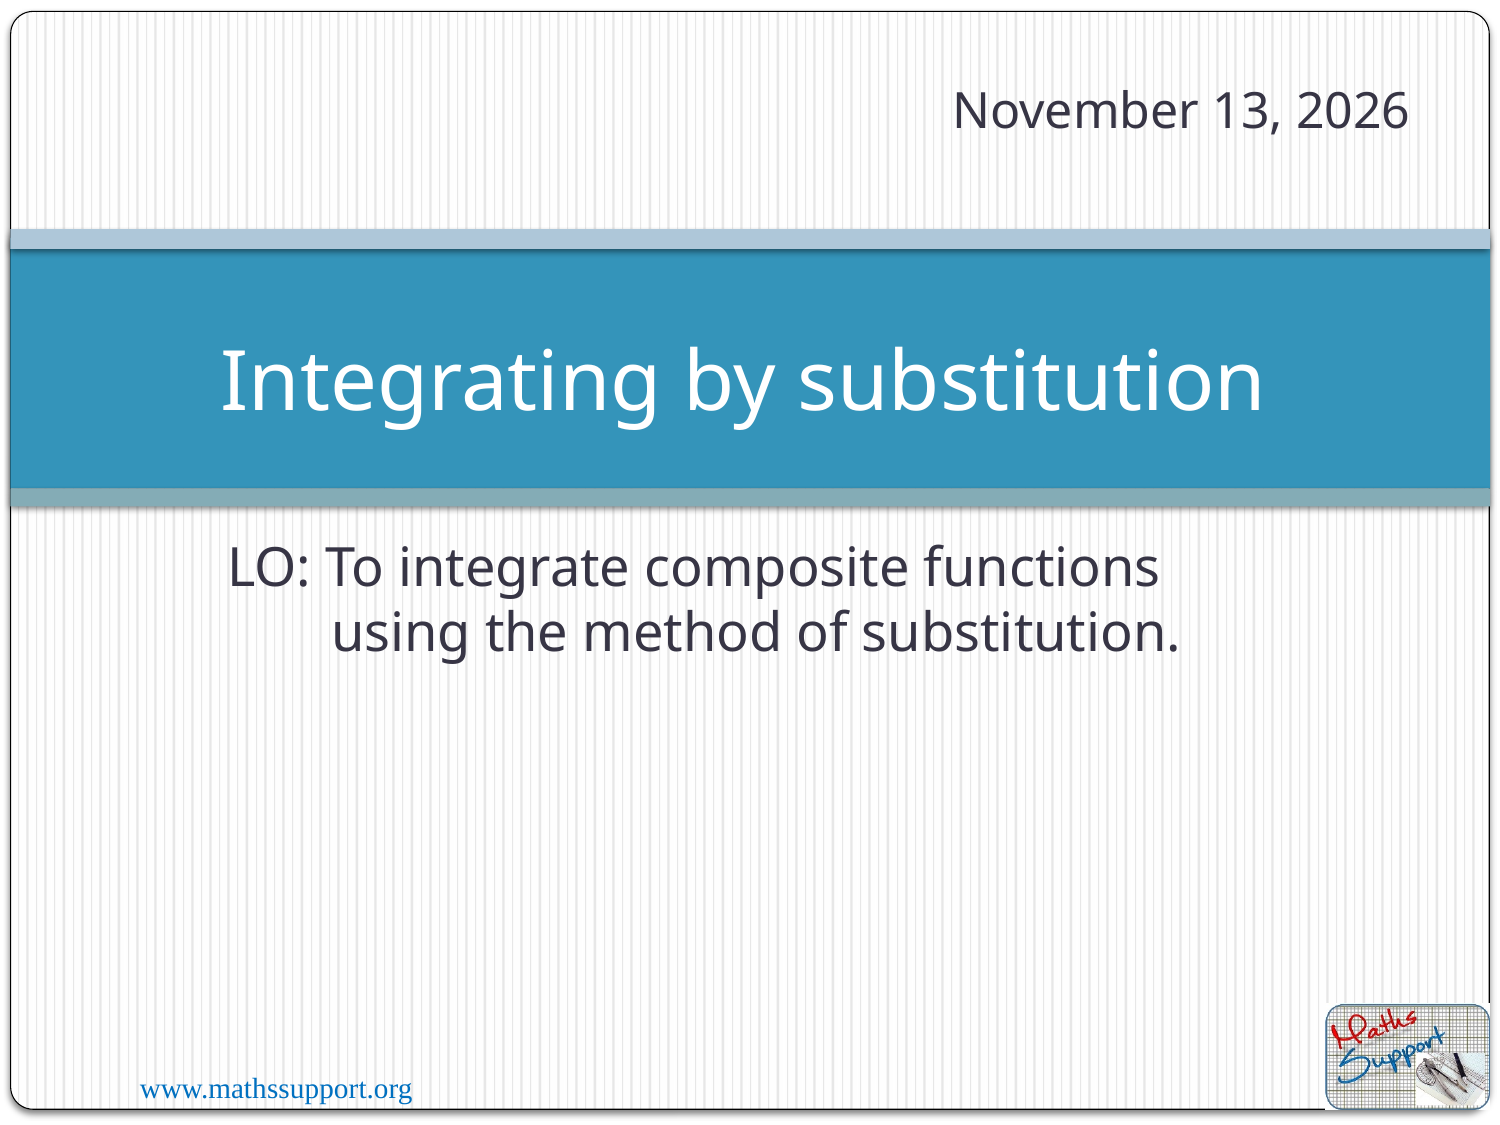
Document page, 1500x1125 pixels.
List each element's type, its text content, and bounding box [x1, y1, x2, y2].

text_box [1324, 1004, 1488, 1106]
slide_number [900, 75, 1425, 150]
picture [1325, 1003, 1490, 1110]
text_box [130, 1074, 414, 1109]
subtitle LO: To integrate composite functions using the method of substitution. [212, 525, 1263, 788]
title Integrating by substitution [99, 275, 1388, 488]
